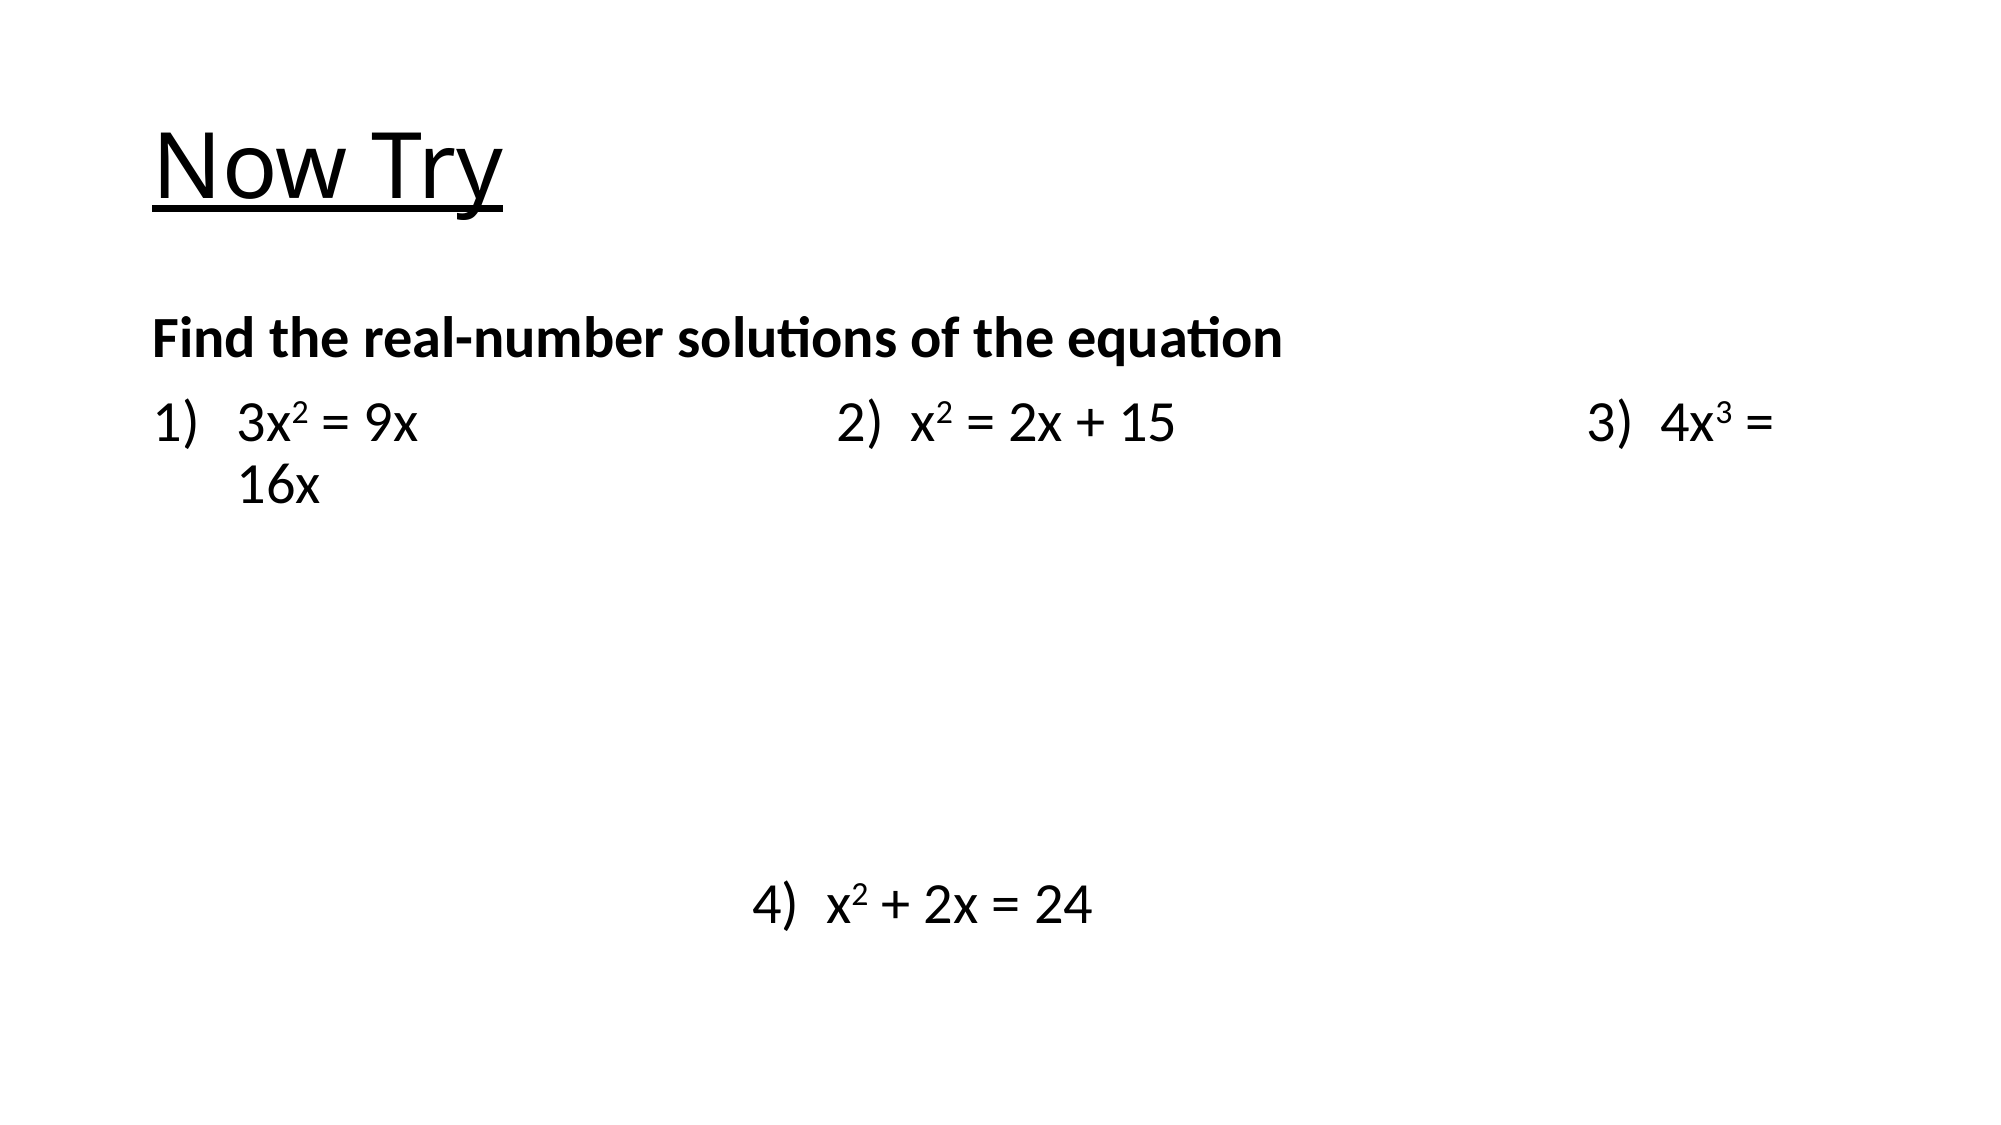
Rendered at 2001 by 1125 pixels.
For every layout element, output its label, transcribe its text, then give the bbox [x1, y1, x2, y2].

title Now Try [137, 59, 1863, 278]
list Find the real-number solutions of the equation 3x2 = 9x 2) x2 = 2x + 15 3) 4x3 = 16x 4) x2 + 2x = 24 [137, 299, 1863, 1014]
